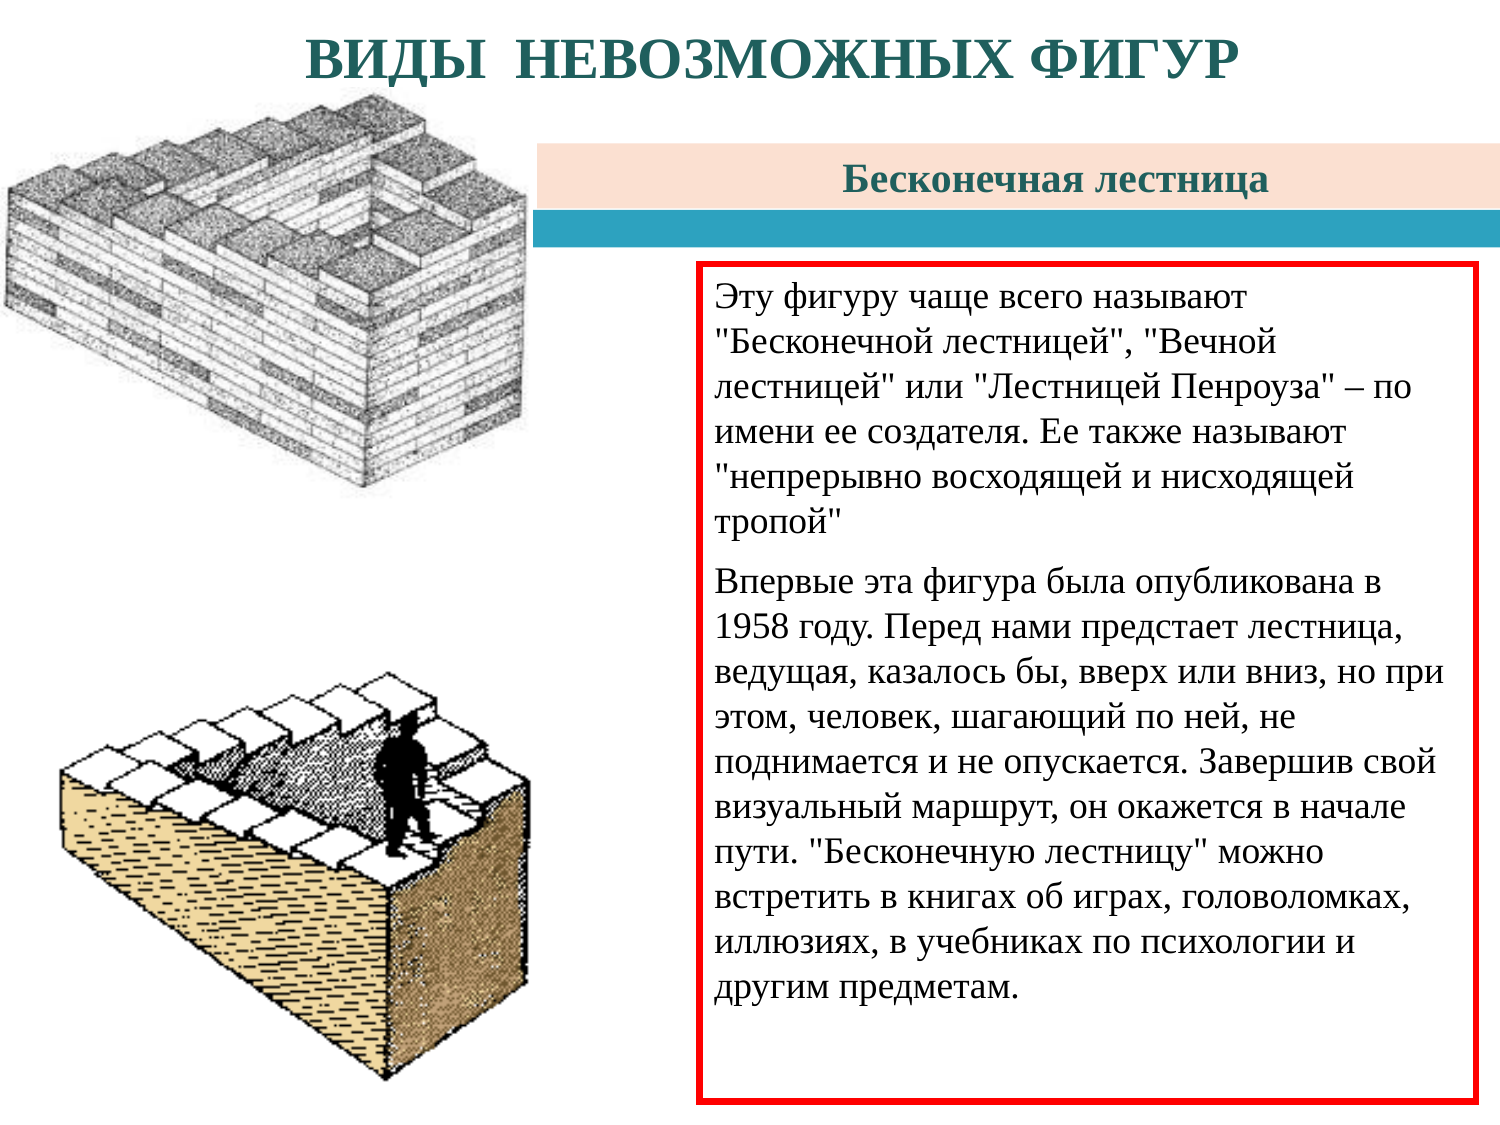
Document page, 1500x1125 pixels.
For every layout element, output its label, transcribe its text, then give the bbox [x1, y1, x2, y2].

text_box Бесконечная лестница [537, 143, 1500, 209]
list Эту фигуру чаще всего называют "Бесконечной лестницей", "Вечной лестницей" или "Лестницей Пенроуза" – по имени ее создателя. Ее также называют "непрерывно восходящей и нисходящей тропой" Впервые эта фигура была опубликована в 1958 году. Перед нами предстает лестница, ведущая, казалось бы, вверх или вниз, но при этом, человек, шагающий по ней, не поднимается и не опускается. Завершив свой визуальный маршрут, он окажется в начале пути. "Бесконечную лестницу" можно встретить в книгах об играх, головоломках, иллюзиях, в учебниках по психологии и другим предметам. [699, 263, 1477, 1102]
title ВИДЫ НЕВОЗМОЖНЫХ ФИГУР [103, 0, 1442, 143]
picture [53, 546, 536, 1086]
picture [0, 87, 533, 519]
